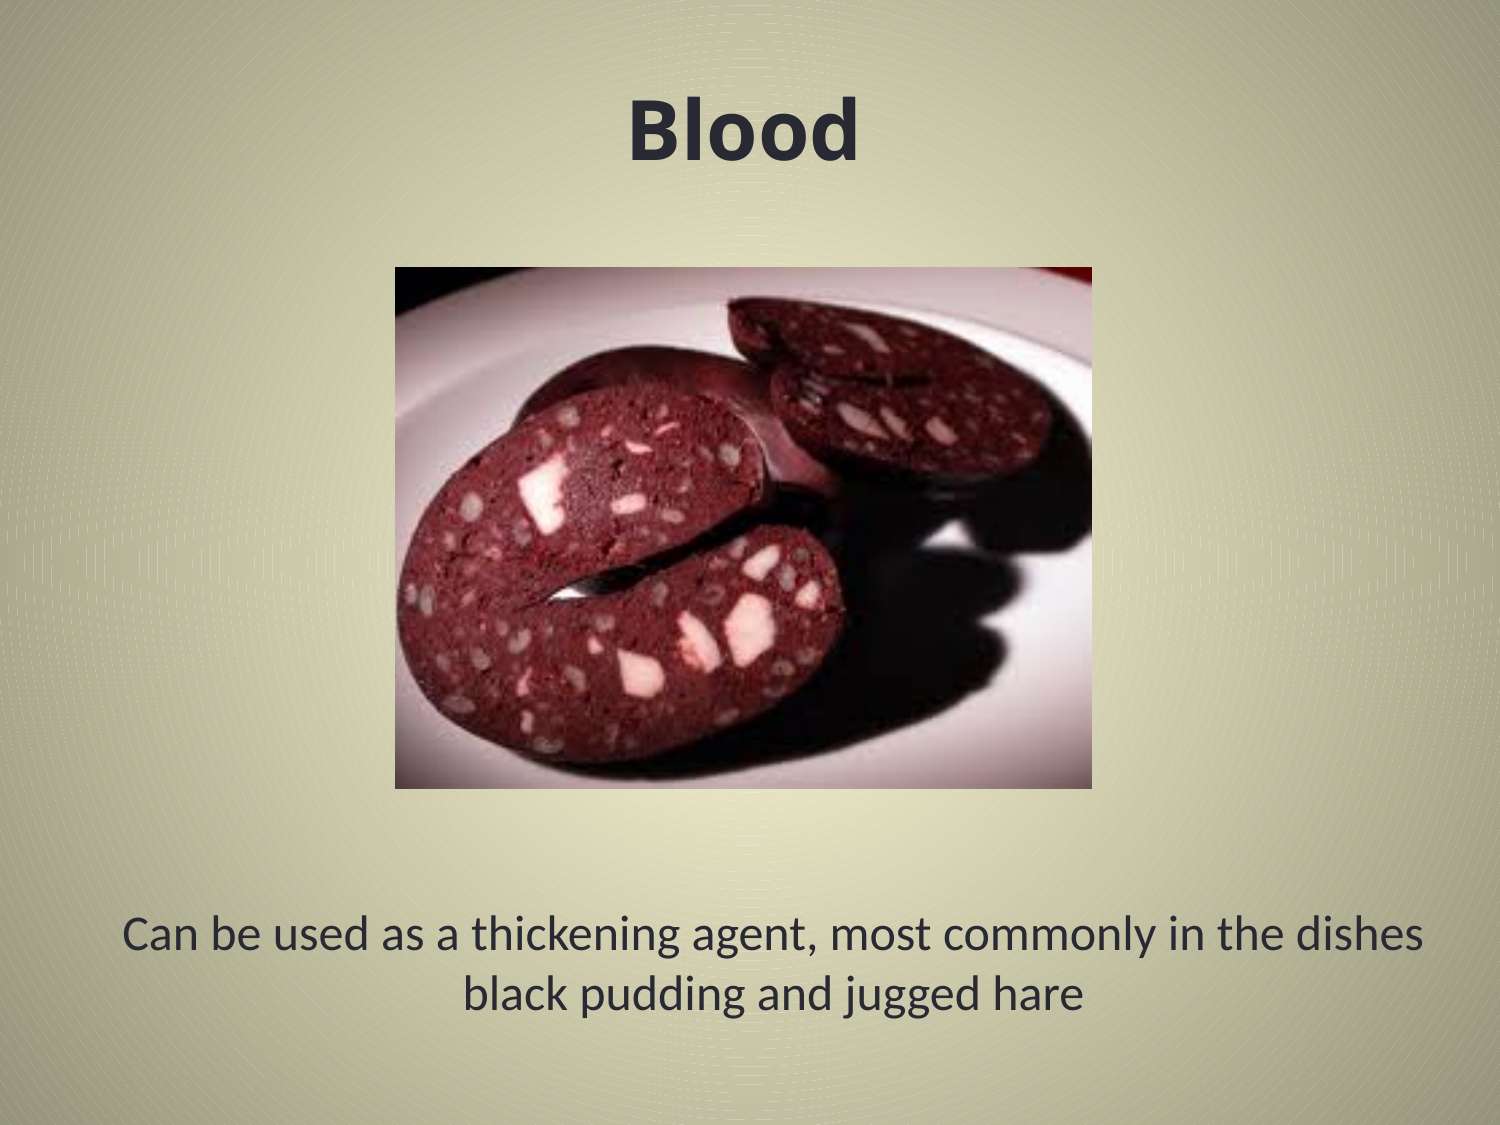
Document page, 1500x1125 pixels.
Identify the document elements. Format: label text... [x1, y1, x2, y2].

list Can be used as a thickening agent, most commonly in the dishes black pudding and jugged hare [105, 892, 1442, 1055]
title Blood [294, 30, 1194, 185]
picture [395, 266, 1093, 790]
